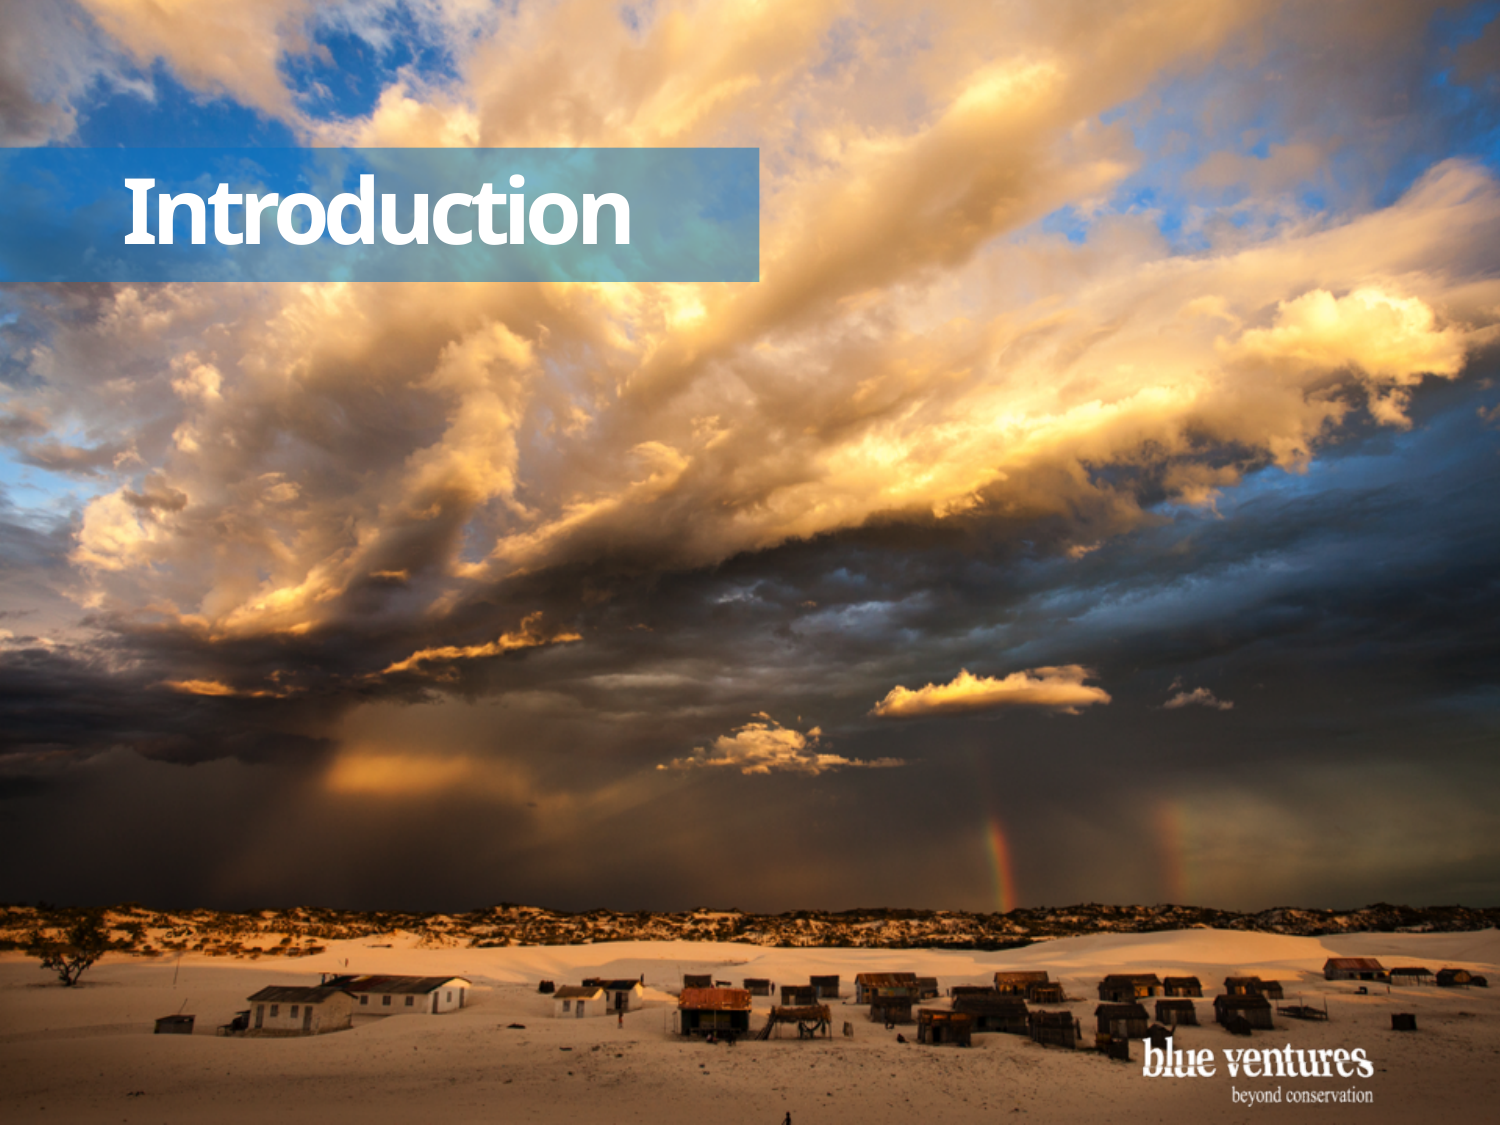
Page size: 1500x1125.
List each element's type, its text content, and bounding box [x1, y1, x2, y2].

title Introduction [0, 147, 760, 282]
picture [0, 0, 1500, 1125]
